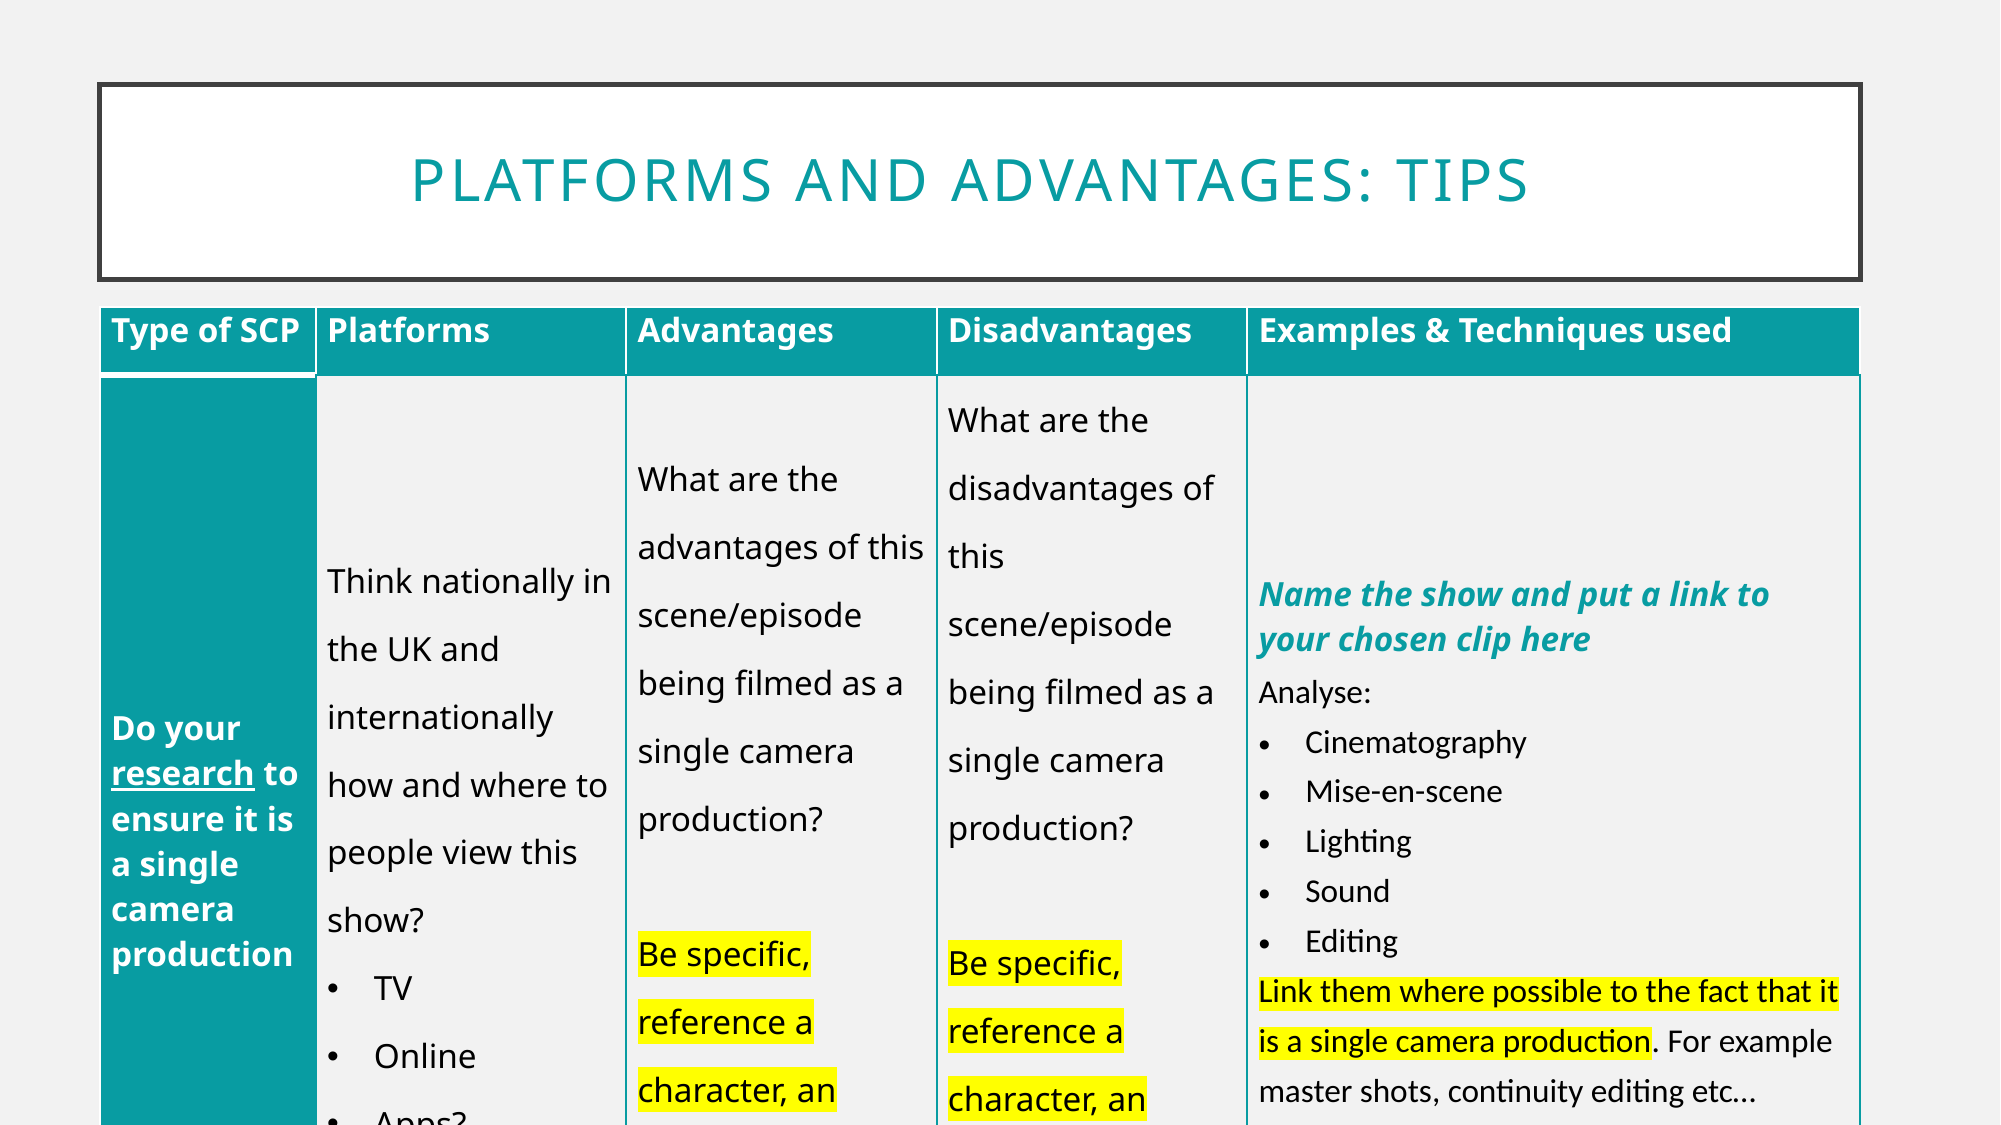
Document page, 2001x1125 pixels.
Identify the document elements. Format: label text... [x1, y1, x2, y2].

table_cell What are the advantages of this scene/episode being filmed as a single camera production? Be specific, reference a character, an action, the set etc… [627, 376, 936, 1125]
table_cell Think nationally in the UK and internationally how and where to people view this show? TV Online Apps? [317, 376, 625, 1125]
table_cell Do your research to ensure it is a single camera production [101, 378, 315, 1125]
table_header Disadvantages [938, 308, 1246, 374]
title PLATFORMS AND ADVANTAGES: Tips [97, 82, 1863, 282]
table_cell What are the disadvantages of this scene/episode being filmed as a single camera production? Be specific, reference a character, an action, the set etc… [938, 376, 1246, 1125]
table_header Examples & Techniques used [1248, 308, 1859, 374]
table_cell Name the show and put a link to your chosen clip here Analyse: Cinematography Mise-en-scene Lighting Sound Editing Link them where possible to the fact that it is a single camera production. For example master shots, continuity editing etc… [1248, 376, 1859, 1125]
table_header Advantages [627, 308, 936, 374]
table_header Type of SCP [101, 308, 315, 372]
table_header Platforms [317, 308, 625, 374]
